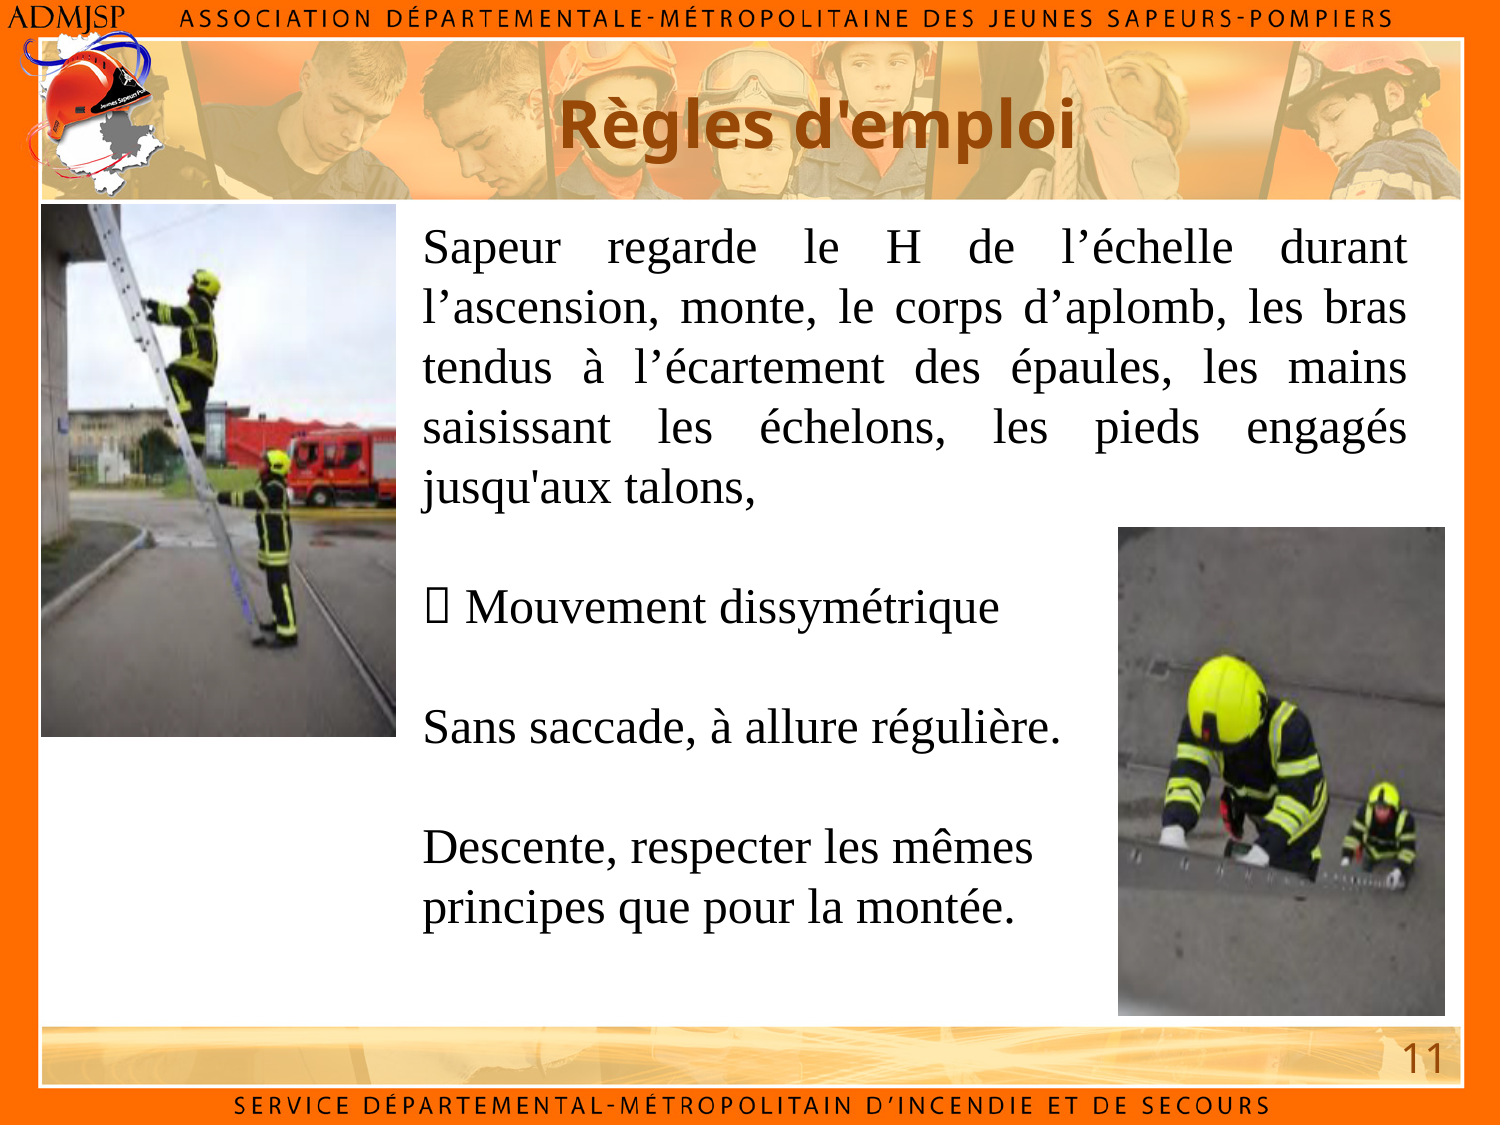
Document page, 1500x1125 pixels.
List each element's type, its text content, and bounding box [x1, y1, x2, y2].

text_box Sapeur regarde le H de l’échelle durant l’ascension, monte, le corps d’aplomb, les bras tendus à l’écartement des épaules, les mains saisissant les échelons, les pieds engagés jusqu'aux talons,  Mouvement dissymétrique Sans saccade, à allure régulière. Descente, respecter les mêmes principes que pour la montée. [407, 205, 1424, 941]
picture [0, 0, 1500, 1125]
slide_number 11 [1113, 1029, 1464, 1090]
title Règles d'emploi [183, 45, 1454, 200]
